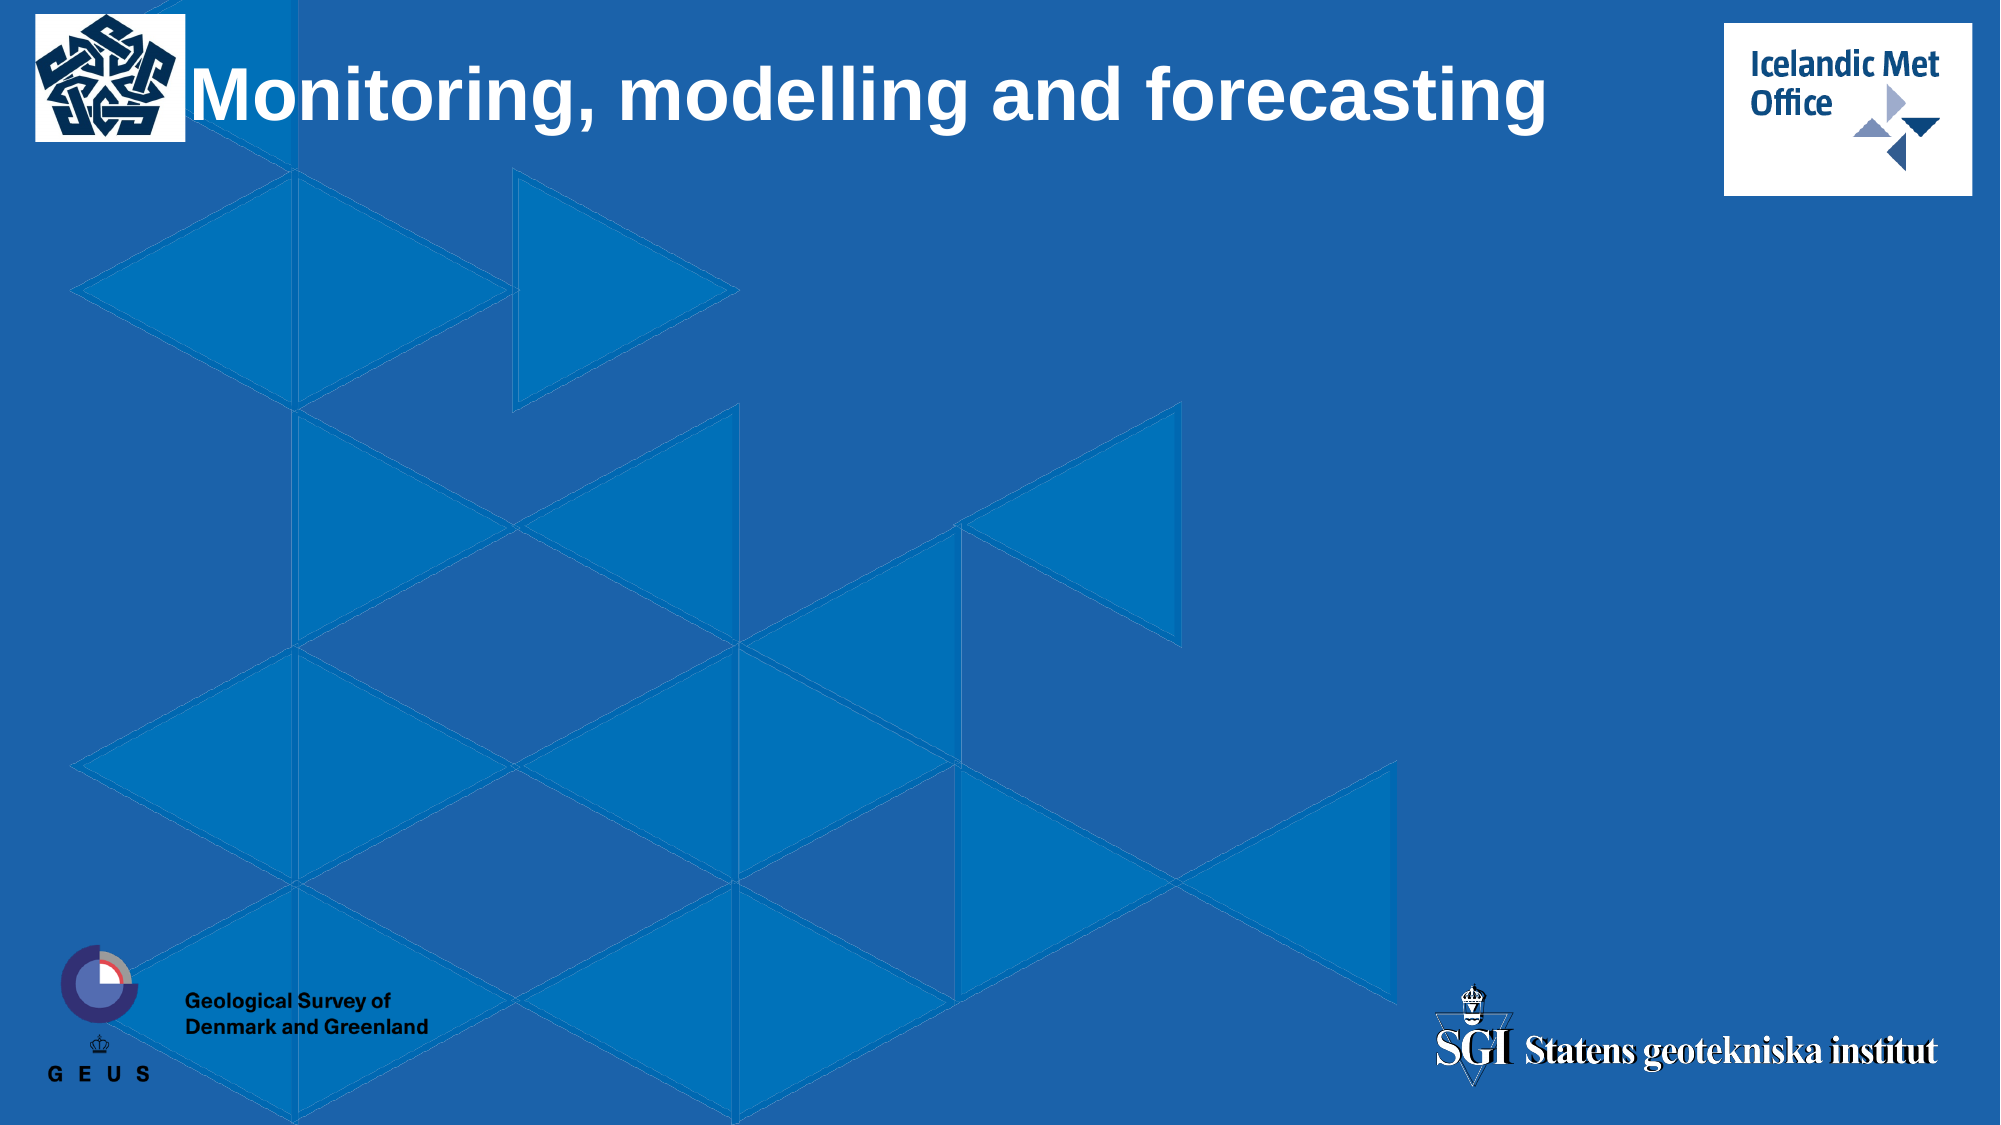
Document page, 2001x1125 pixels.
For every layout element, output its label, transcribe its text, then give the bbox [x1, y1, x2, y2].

picture [1724, 23, 1973, 196]
picture [35, 0, 1397, 1125]
picture [1435, 983, 1938, 1087]
text_box Monitoring, modelling and forecasting [189, 45, 1932, 171]
